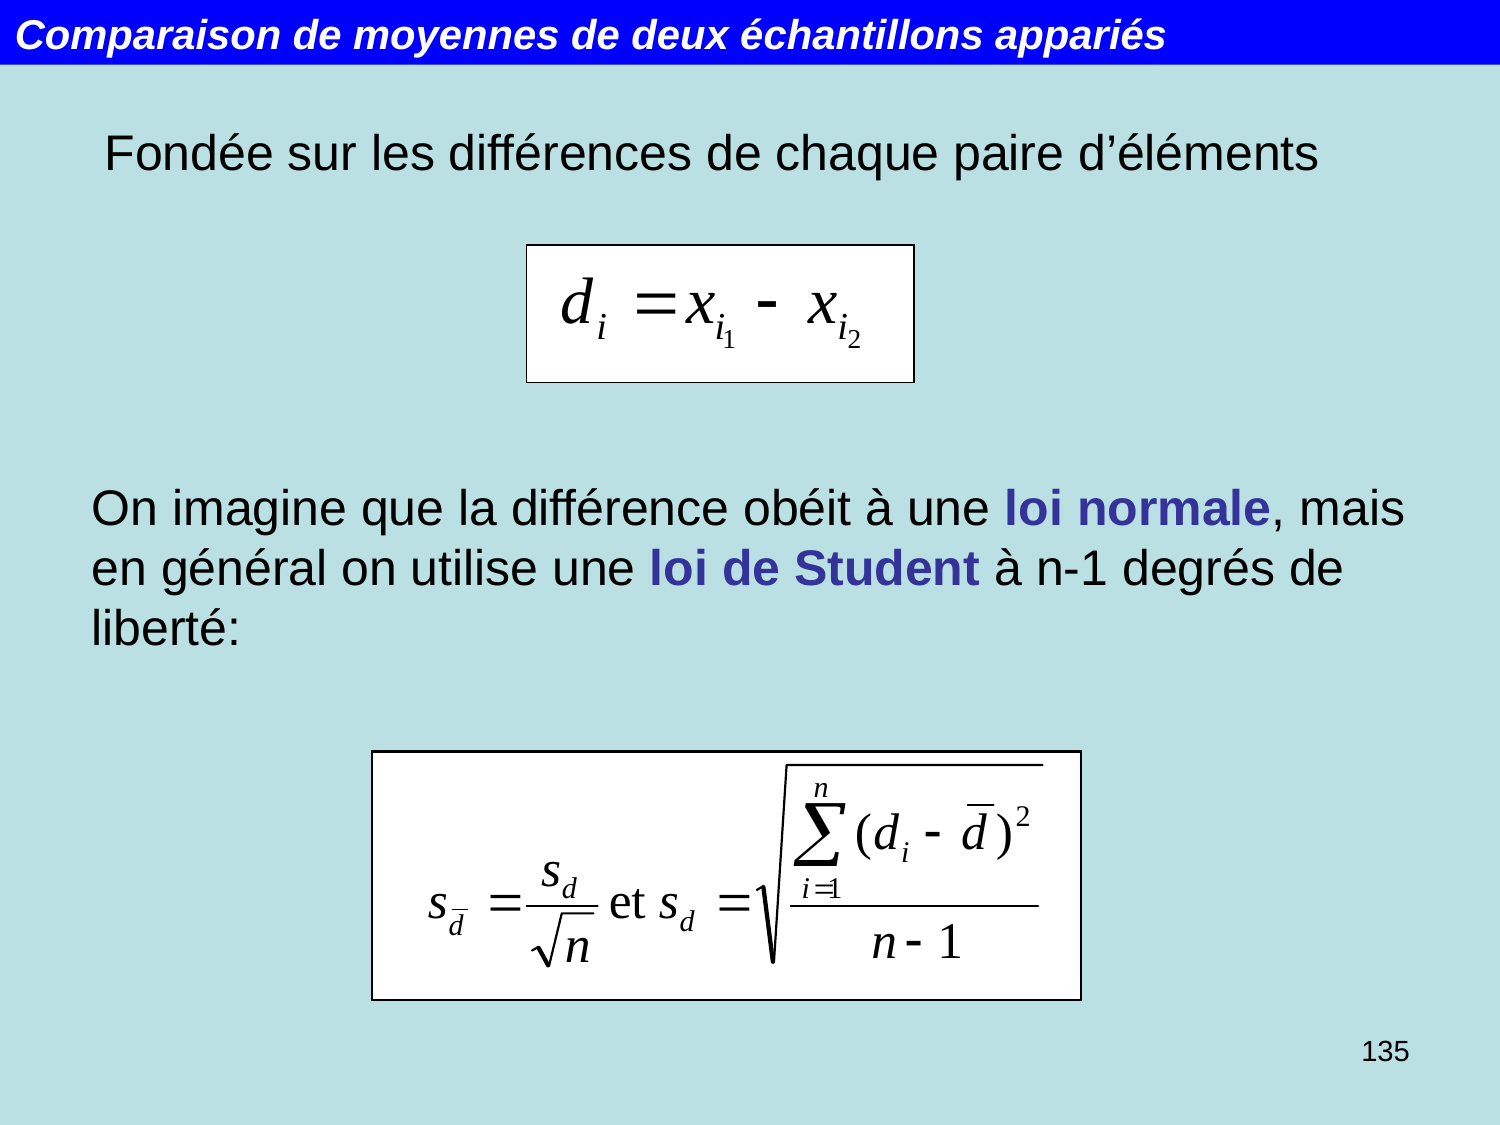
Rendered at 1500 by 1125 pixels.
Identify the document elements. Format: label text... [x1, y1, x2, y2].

slide_number 135 [1074, 1024, 1425, 1103]
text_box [551, 257, 876, 362]
text_box On imagine que la différence obéit à une loi normale, mais en général on utilise une loi de Student à n-1 degrés de liberté: [76, 467, 1424, 663]
text_box Comparaison de moyennes de deux échantillons appariés [0, 0, 1500, 65]
text_box [526, 245, 914, 383]
text_box [372, 751, 1081, 1000]
text_box Fondée sur les différences de chaque paire d’éléments [90, 113, 1336, 189]
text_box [419, 751, 1054, 979]
